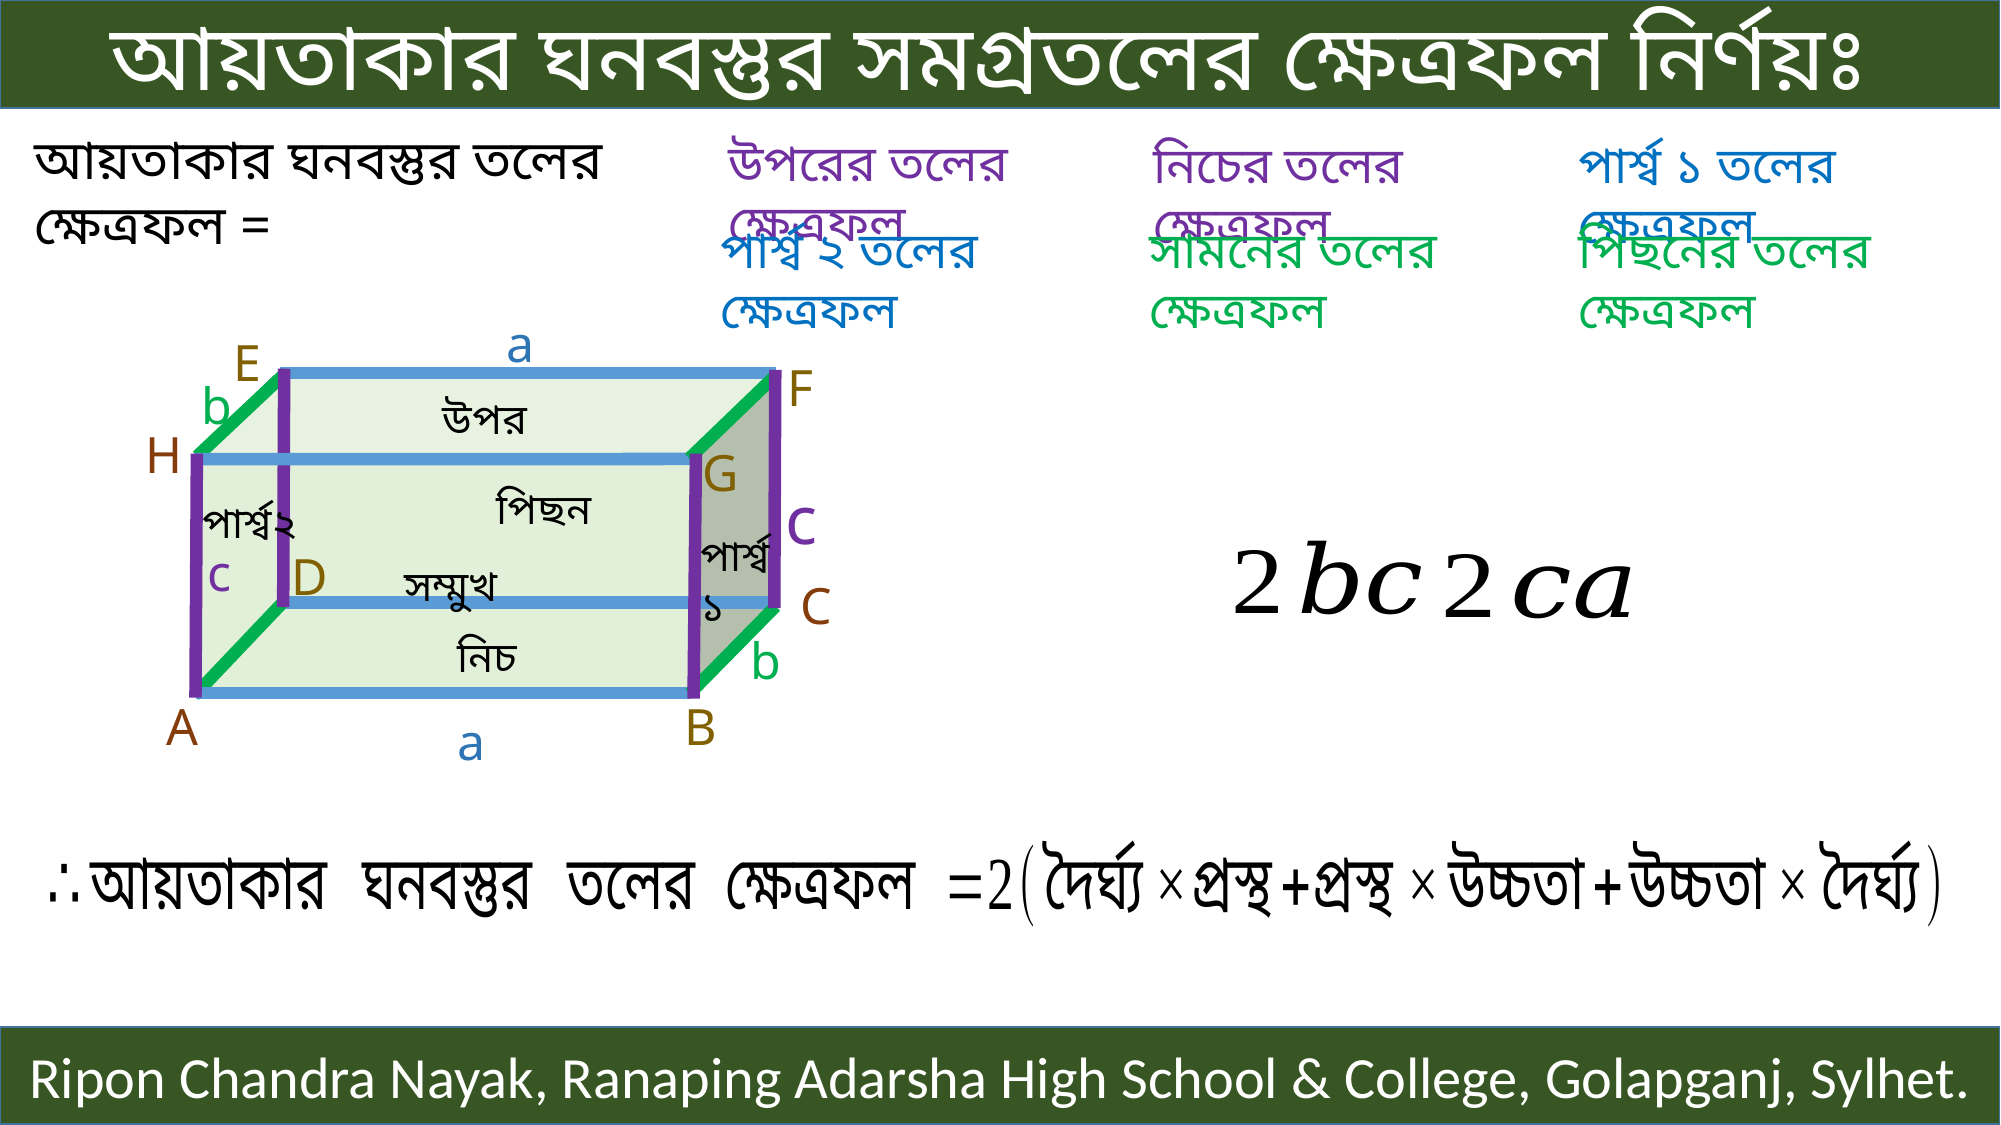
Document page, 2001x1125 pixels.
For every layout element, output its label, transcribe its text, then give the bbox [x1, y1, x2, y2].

text_box উপরের তলের ক্ষেত্রফল [713, 124, 1119, 260]
text_box সামনের তলের ক্ষেত্রফল [1134, 210, 1541, 346]
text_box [130, 304, 845, 779]
text_box আয়তাকার ঘনবস্তুর সমগ্রতলের ক্ষেত্রফল নির্ণয়ঃ [0, 0, 2000, 109]
text_box Ripon Chandra Nayak, Ranaping Adarsha High School & College, Golapganj, Sylhet. [0, 1026, 2000, 1125]
text_box পার্শ্ব ২ তলের ক্ষেত্রফল [706, 210, 1112, 346]
text_box নিচের তলের ক্ষেত্রফল [1138, 126, 1545, 262]
text_box পিছনের তলের ক্ষেত্রফল [1563, 210, 1970, 346]
text_box পার্শ্ব ১ তলের ক্ষেত্রফল [1563, 126, 1970, 210]
